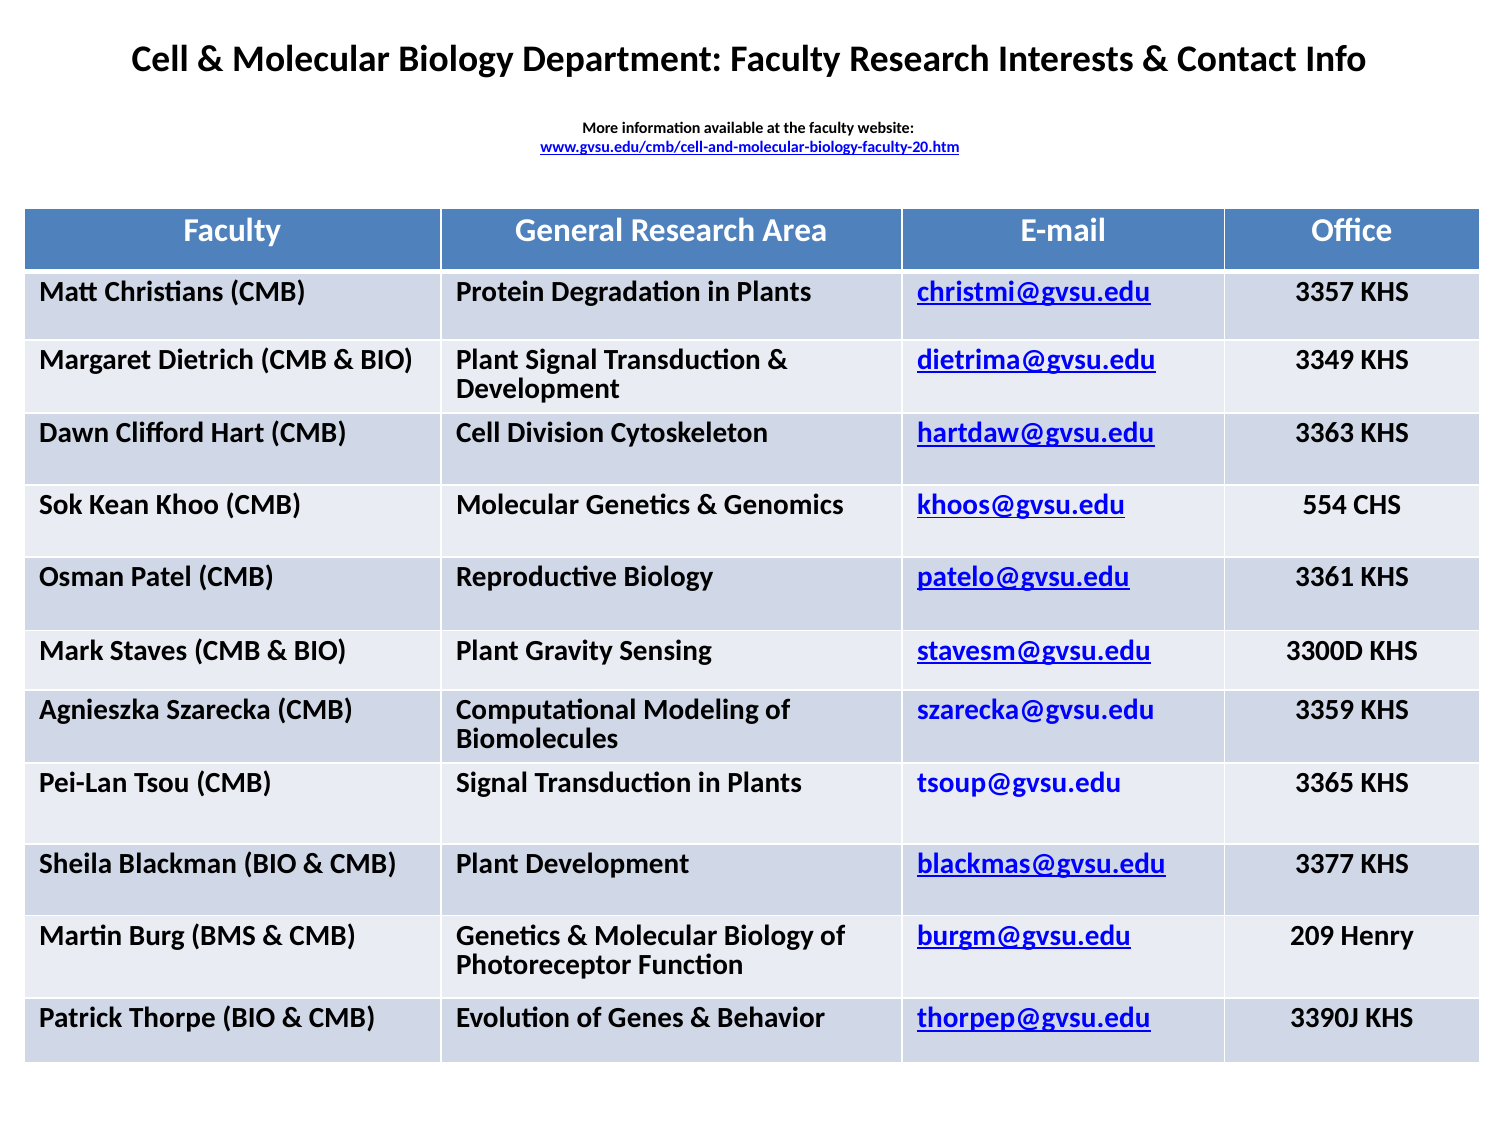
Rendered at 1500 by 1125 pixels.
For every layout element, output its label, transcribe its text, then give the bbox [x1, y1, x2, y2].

table_cell 3357 KHS [1225, 274, 1479, 339]
text_box Cell & Molecular Biology Department: Faculty Research Interests & Contact Info [116, 26, 1384, 87]
table_cell burgm@gvsu.edu [903, 916, 1224, 997]
table_cell Dawn Clifford Hart (CMB) [25, 414, 440, 484]
table_cell 3361 KHS [1225, 558, 1479, 630]
table_cell hartdaw@gvsu.edu [903, 414, 1224, 484]
table_header General Research Area [442, 209, 901, 269]
table_cell 3365 KHS [1225, 764, 1479, 843]
table_cell dietrima@gvsu.edu [903, 341, 1224, 412]
table_cell 3363 KHS [1225, 414, 1479, 484]
table_cell tsoup@gvsu.edu [903, 764, 1224, 843]
table_cell Protein Degradation in Plants [442, 274, 901, 339]
table_cell christmi@gvsu.edu [903, 274, 1224, 339]
table_cell Agnieszka Szarecka (CMB) [25, 691, 440, 762]
table_cell Plant Gravity Sensing [442, 631, 901, 689]
table_cell thorpep@gvsu.edu [903, 999, 1224, 1062]
table_cell stavesm@gvsu.edu [903, 631, 1224, 689]
table_cell blackmas@gvsu.edu [903, 845, 1224, 915]
table_cell Patrick Thorpe (BIO & CMB) [25, 999, 440, 1062]
table_cell Computational Modeling of Biomolecules [442, 691, 901, 762]
table_cell 3377 KHS [1225, 845, 1479, 915]
table_cell Reproductive Biology [442, 558, 901, 630]
table_cell Cell Division Cytoskeleton [442, 414, 901, 484]
table_cell Pei-Lan Tsou (CMB) [25, 764, 440, 843]
table_header Faculty [25, 209, 440, 269]
table_cell Mark Staves (CMB & BIO) [25, 631, 440, 689]
table_header Office [1225, 209, 1479, 269]
table_cell 3359 KHS [1225, 691, 1479, 762]
table_cell Plant Signal Transduction & Development [442, 341, 901, 412]
table_cell Molecular Genetics & Genomics [442, 486, 901, 556]
table_cell Genetics & Molecular Biology of Photoreceptor Function [442, 916, 901, 997]
table_cell szarecka@gvsu.edu [903, 691, 1224, 762]
table_cell Osman Patel (CMB) [25, 558, 440, 630]
table_cell Signal Transduction in Plants [442, 764, 901, 843]
table_cell Margaret Dietrich (CMB & BIO) [25, 341, 440, 412]
table_cell Evolution of Genes & Behavior [442, 999, 901, 1062]
table_cell Matt Christians (CMB) [25, 274, 440, 339]
table_cell khoos@gvsu.edu [903, 486, 1224, 556]
table_cell 554 CHS [1225, 486, 1479, 556]
table_cell 209 Henry [1225, 916, 1479, 997]
table_cell 3390J KHS [1225, 999, 1479, 1062]
table_cell Sok Kean Khoo (CMB) [25, 486, 440, 556]
table_cell Plant Development [442, 845, 901, 915]
table_cell 3300D KHS [1225, 631, 1479, 689]
table_cell Martin Burg (BMS & CMB) [25, 916, 440, 997]
table_cell Sheila Blackman (BIO & CMB) [25, 845, 440, 915]
table_header E-mail [903, 209, 1224, 269]
title More information available at the faculty website: www.gvsu.edu/cmb/cell-and-molecular-biology-faculty-20.htm [112, 88, 1388, 183]
table_cell patelo@gvsu.edu [903, 558, 1224, 630]
table_cell 3349 KHS [1225, 341, 1479, 412]
